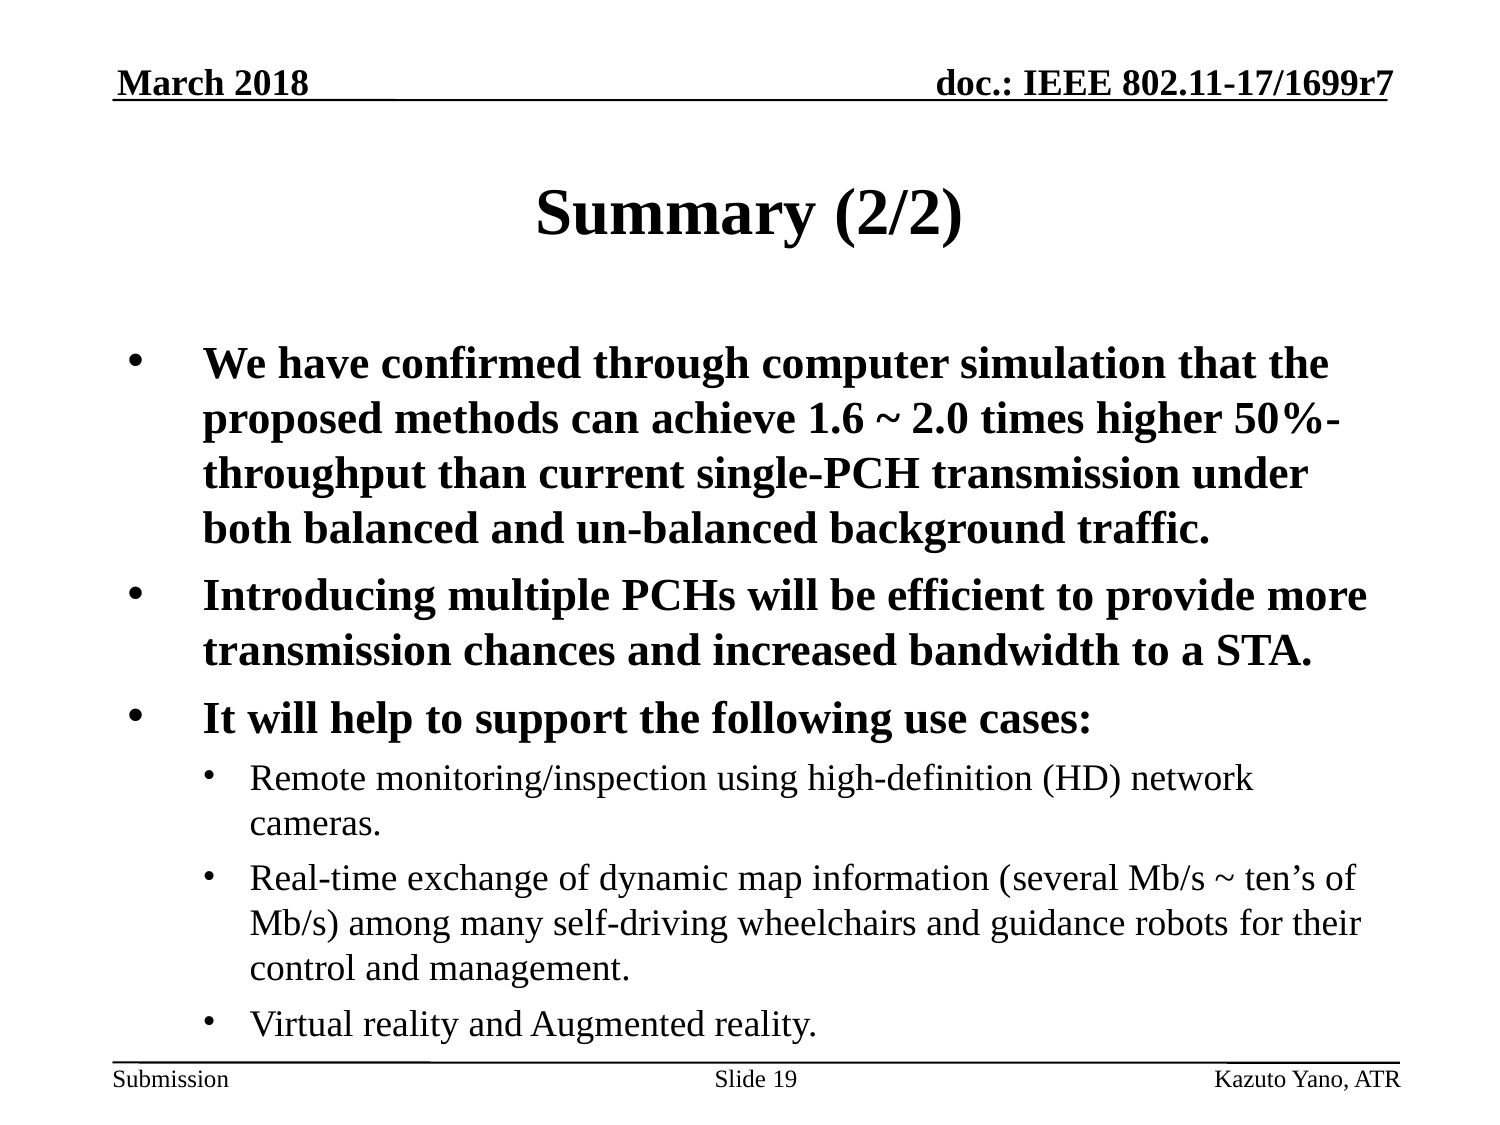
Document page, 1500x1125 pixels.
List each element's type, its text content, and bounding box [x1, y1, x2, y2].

list We have confirmed through computer simulation that the proposed methods can achieve 1.6 ~ 2.0 times higher 50%-throughput than current single-PCH transmission under both balanced and un-balanced background traffic. Introducing multiple PCHs will be efficient to provide more transmission chances and increased bandwidth to a STA. It will help to support the following use cases: Remote monitoring/inspection using high-definition (HD) network cameras. Real-time exchange of dynamic map information (several Mb/s ~ ten’s of Mb/s) among many self-driving wheelchairs and guidance robots for their control and management. Virtual reality and Augmented reality. [112, 324, 1412, 1001]
title Summary (2/2) [112, 111, 1388, 303]
slide_number Slide 19 [712, 1061, 800, 1123]
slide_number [116, 58, 507, 104]
footer Kazuto Yano, ATR [1031, 1061, 1402, 1093]
